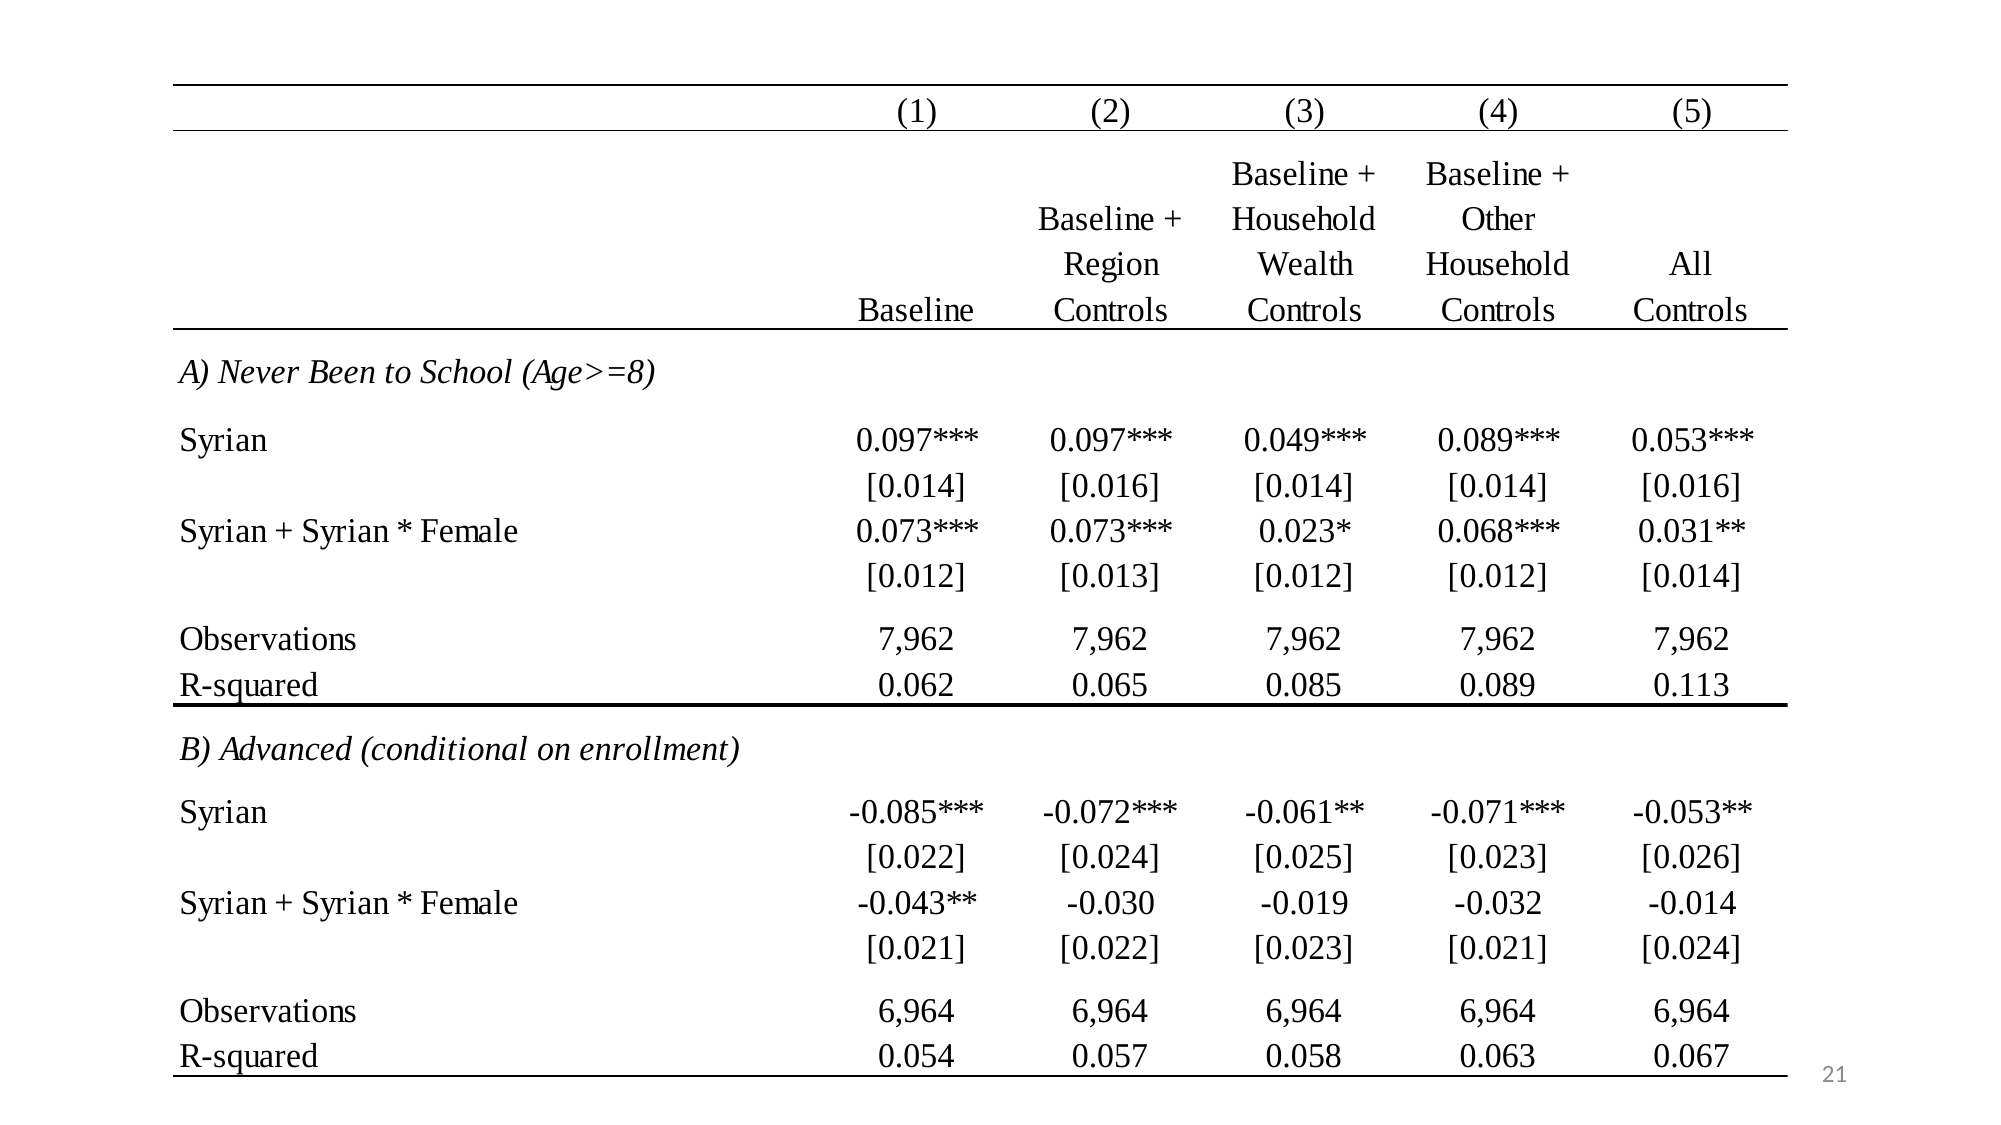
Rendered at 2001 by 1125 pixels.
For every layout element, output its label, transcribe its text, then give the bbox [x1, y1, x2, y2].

picture [172, 82, 1790, 1079]
slide_number 21 [1412, 1042, 1863, 1103]
